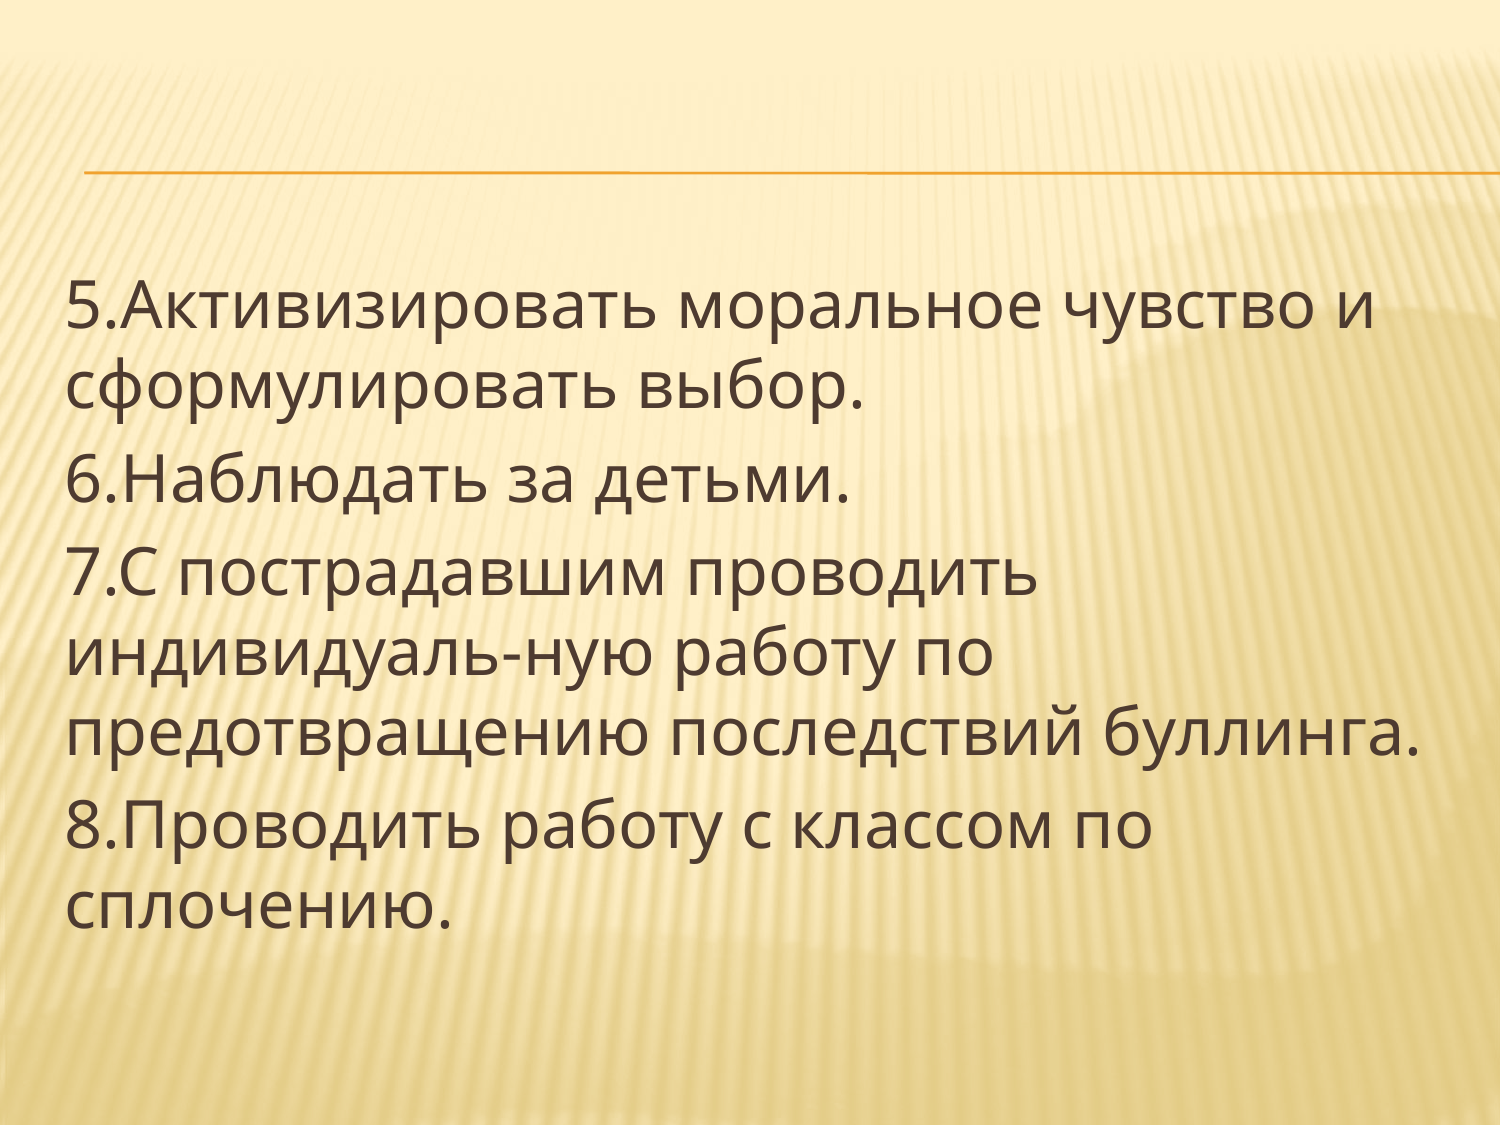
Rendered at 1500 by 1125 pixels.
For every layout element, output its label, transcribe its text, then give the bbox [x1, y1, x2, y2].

list 5.Активизировать моральное чувство и сформулировать выбор. 6.Наблюдать за детьми. 7.С пострадавшим проводить индивидуаль-ную работу по предотвращению последствий буллинга. 8.Проводить работу с классом по сплочению. [50, 254, 1475, 998]
